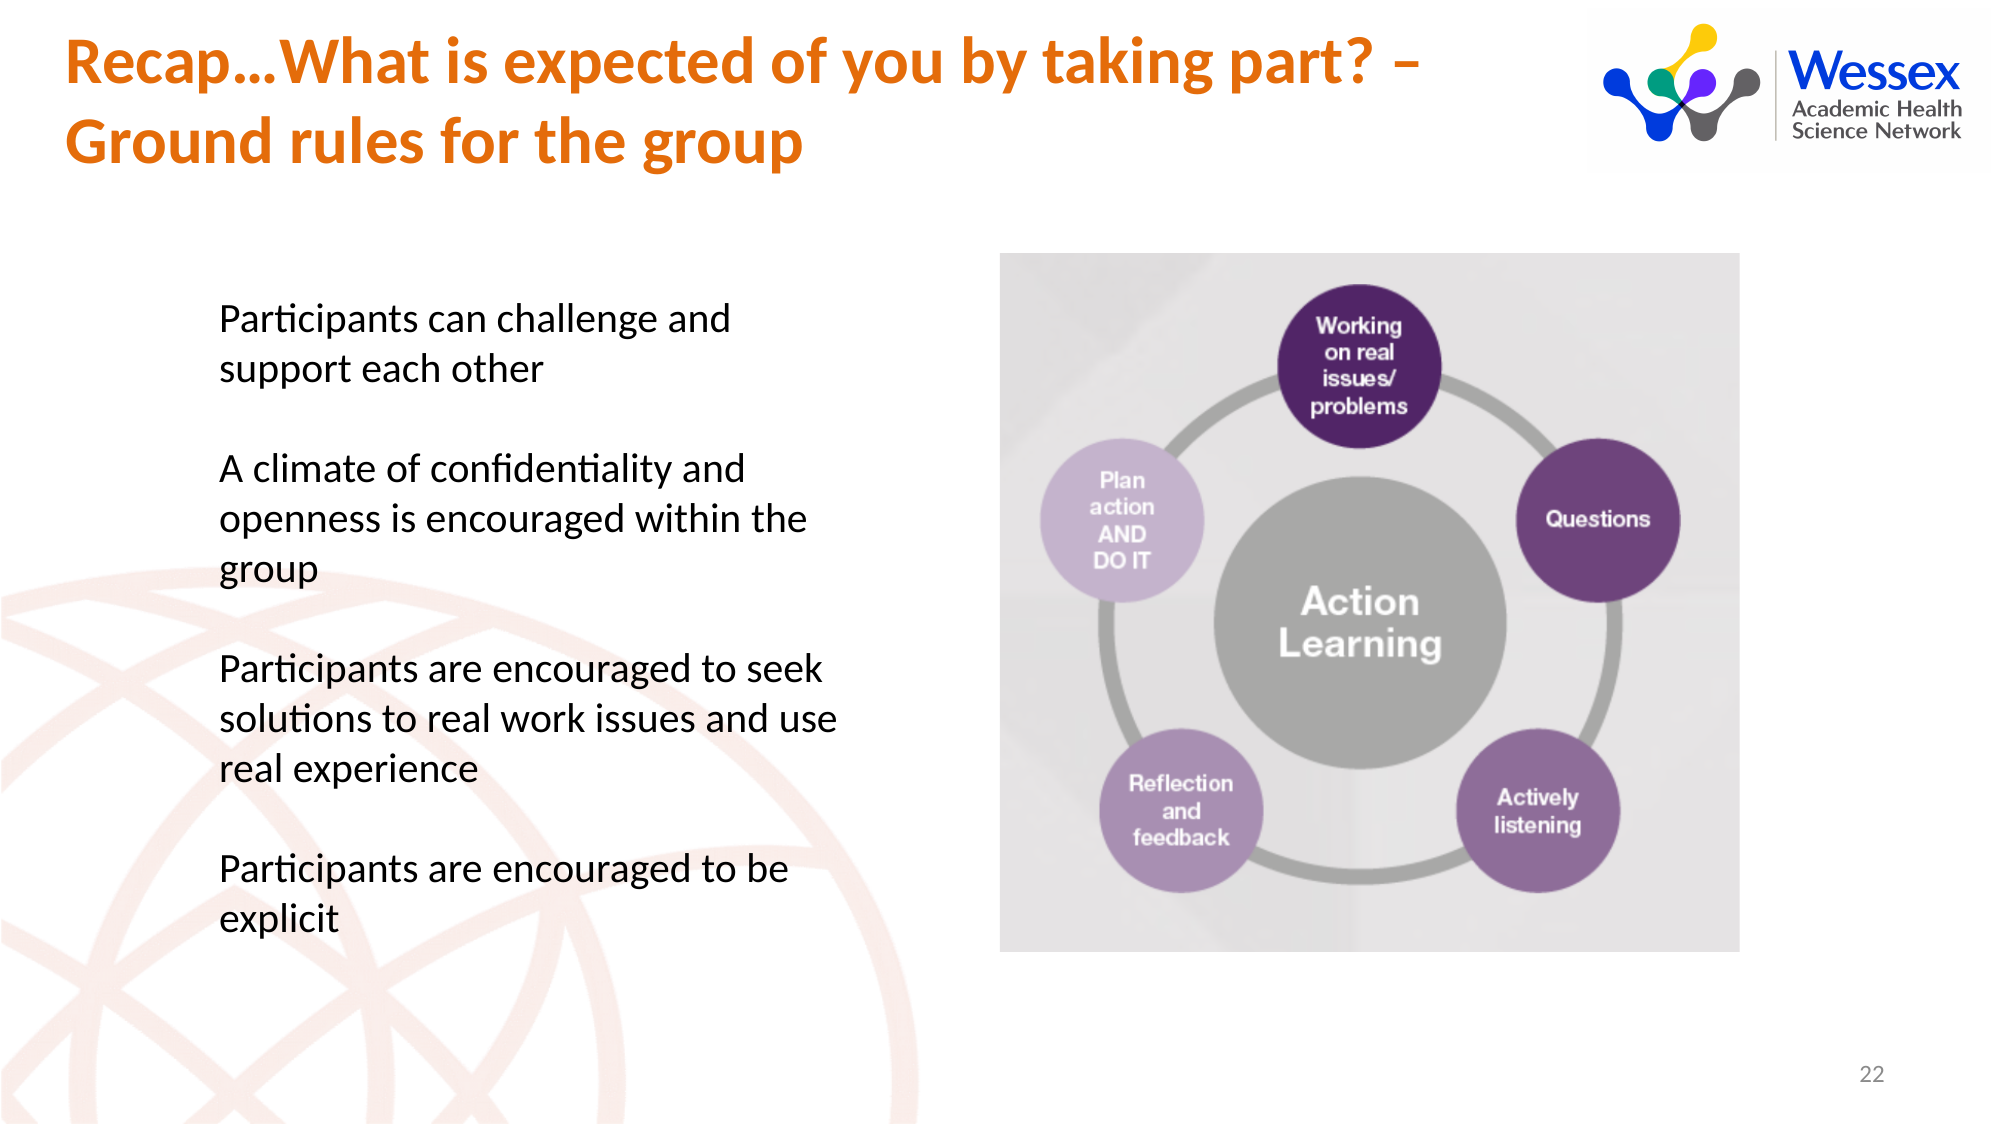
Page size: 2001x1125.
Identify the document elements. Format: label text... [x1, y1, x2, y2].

slide_number 22 [1433, 1042, 1900, 1103]
picture [3, 253, 1999, 1124]
text_box Recap…What is expected of you by taking part? – Ground rules for the group [50, 9, 1536, 185]
text_box Participants can challenge and support each other A climate of confidentiality and openness is encouraged within the group Participants are encouraged to seek solutions to real work issues and use real experience Participants are encouraged to be explicit [204, 233, 855, 999]
picture [1587, 8, 1991, 173]
